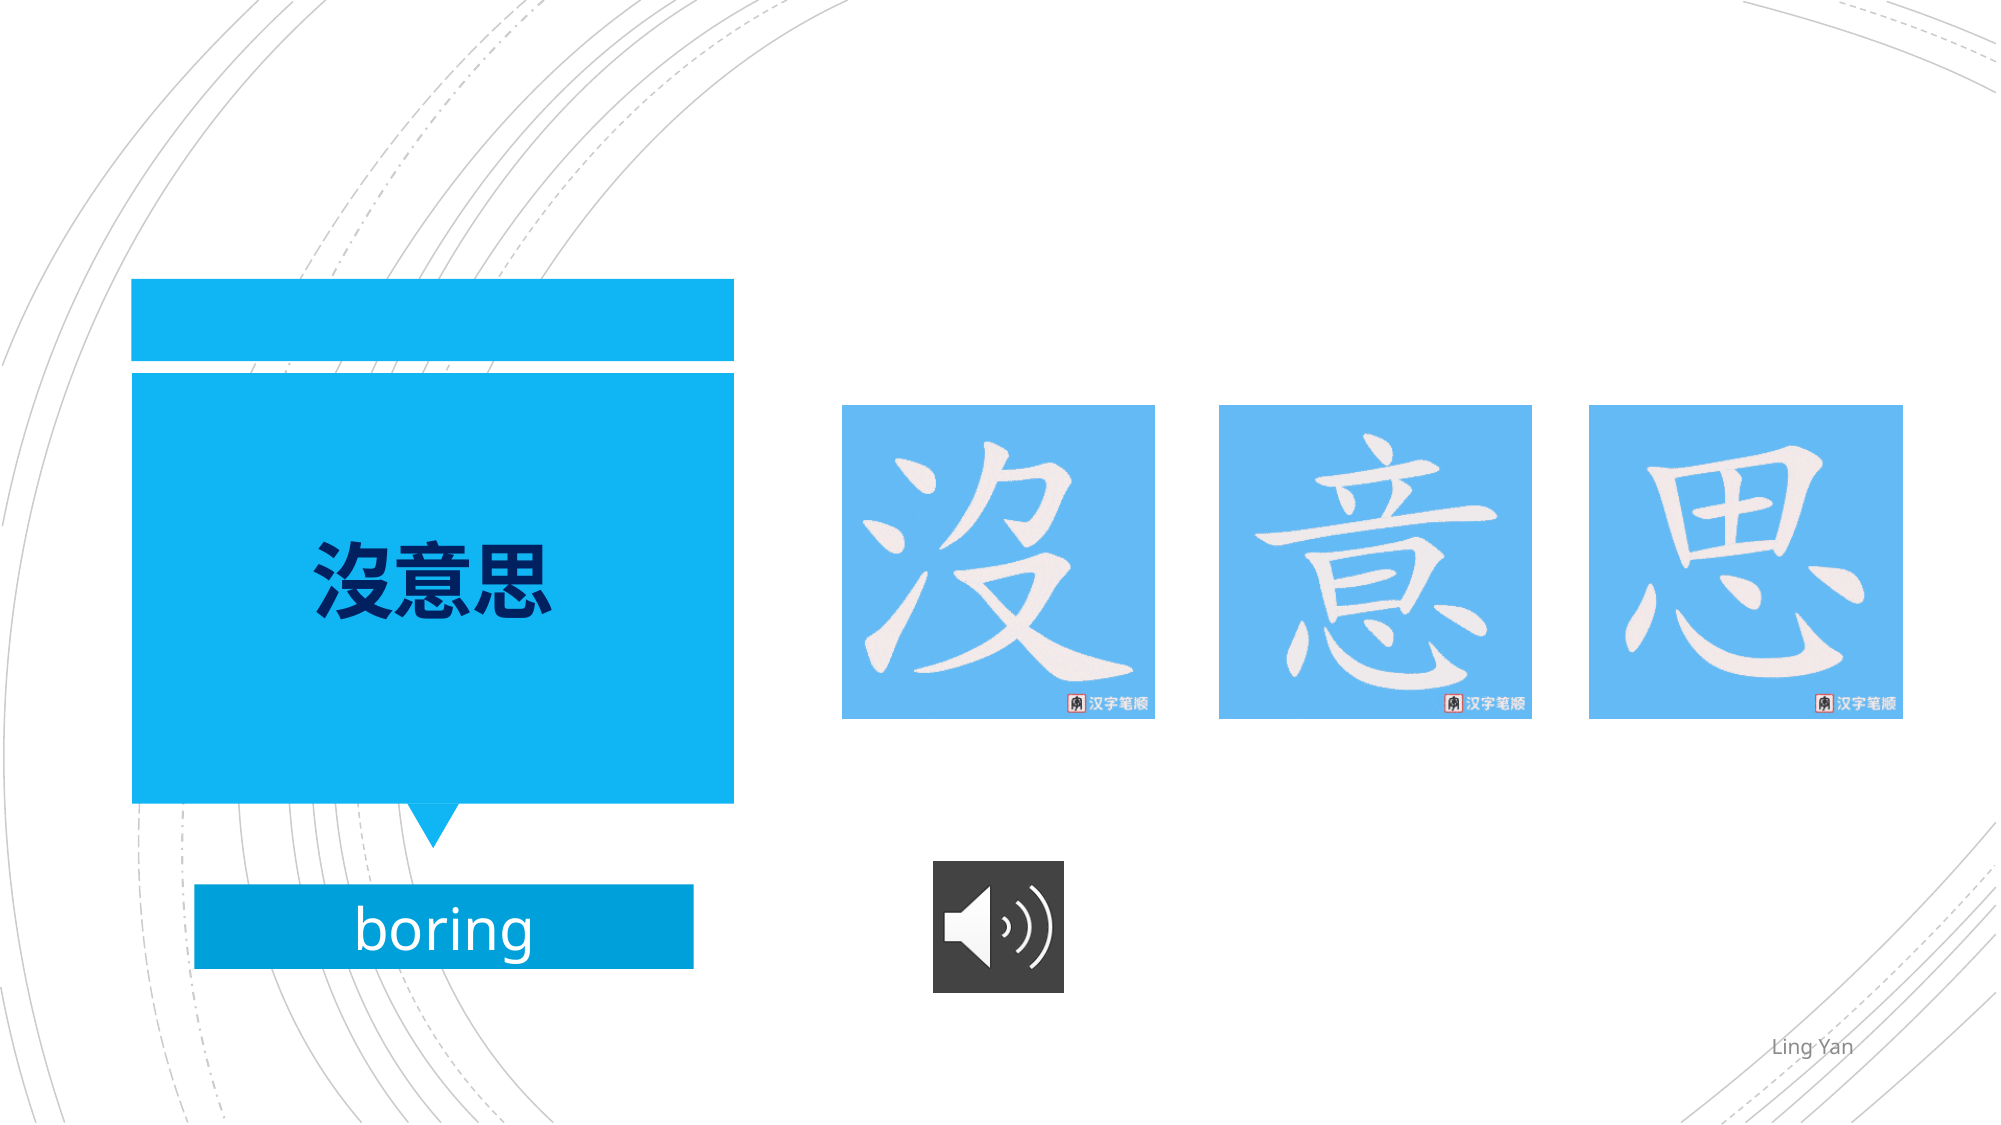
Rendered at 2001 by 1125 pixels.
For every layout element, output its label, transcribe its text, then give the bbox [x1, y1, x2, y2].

picture [931, 860, 1066, 995]
picture [1218, 405, 1532, 719]
title 沒意思 [145, 385, 720, 789]
text_box boring [194, 884, 694, 969]
footer Ling Yan [131, 1021, 1869, 1074]
picture [1589, 405, 1903, 719]
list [841, 405, 1155, 719]
